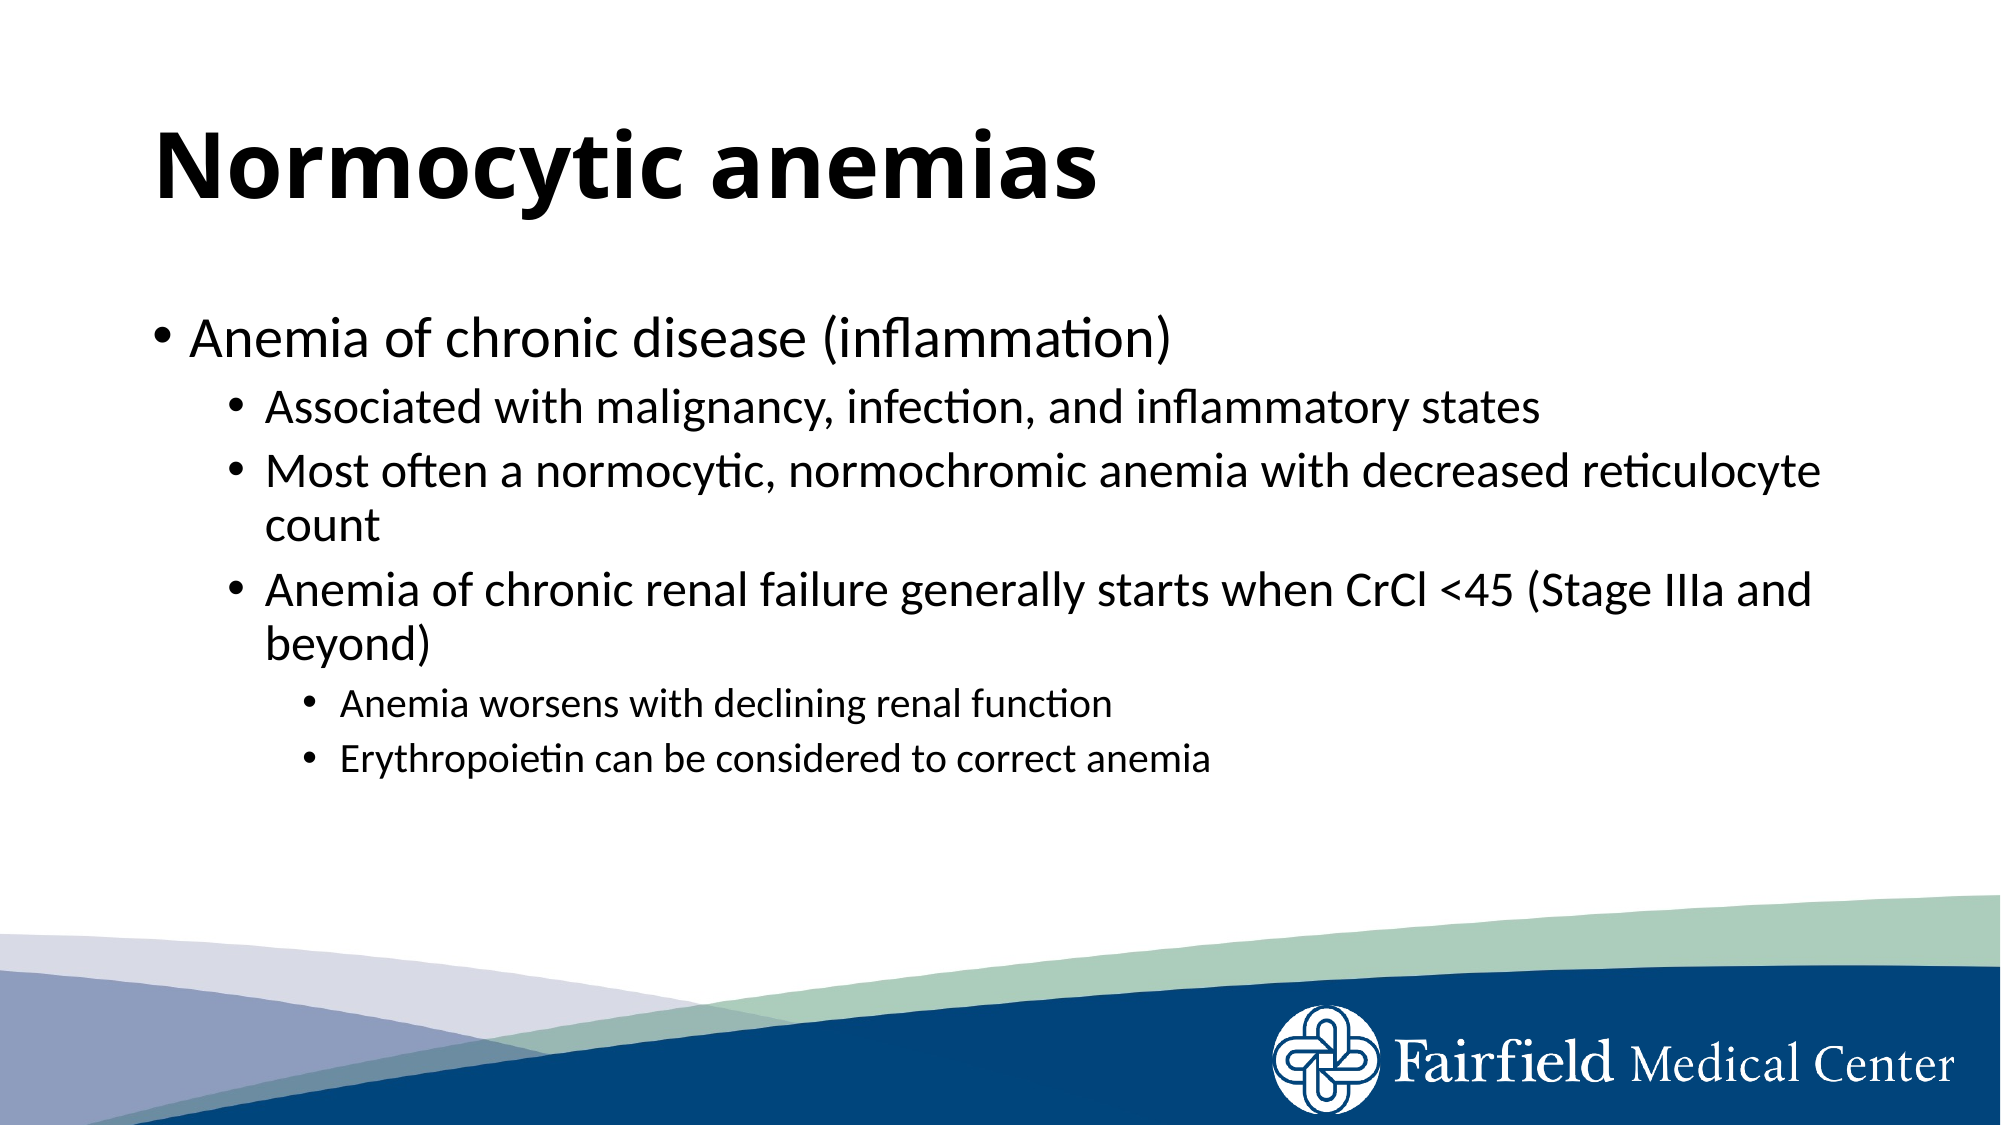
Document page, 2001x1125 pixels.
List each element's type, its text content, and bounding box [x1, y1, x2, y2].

list Anemia of chronic disease (inflammation) Associated with malignancy, infection, and inflammatory states Most often a normocytic, normochromic anemia with decreased reticulocyte count Anemia of chronic renal failure generally starts when CrCl <45 (Stage IIIa and beyond) Anemia worsens with declining renal function Erythropoietin can be considered to correct anemia [137, 299, 1863, 1014]
picture [0, 434, 2001, 1125]
title Normocytic anemias [137, 59, 1863, 278]
